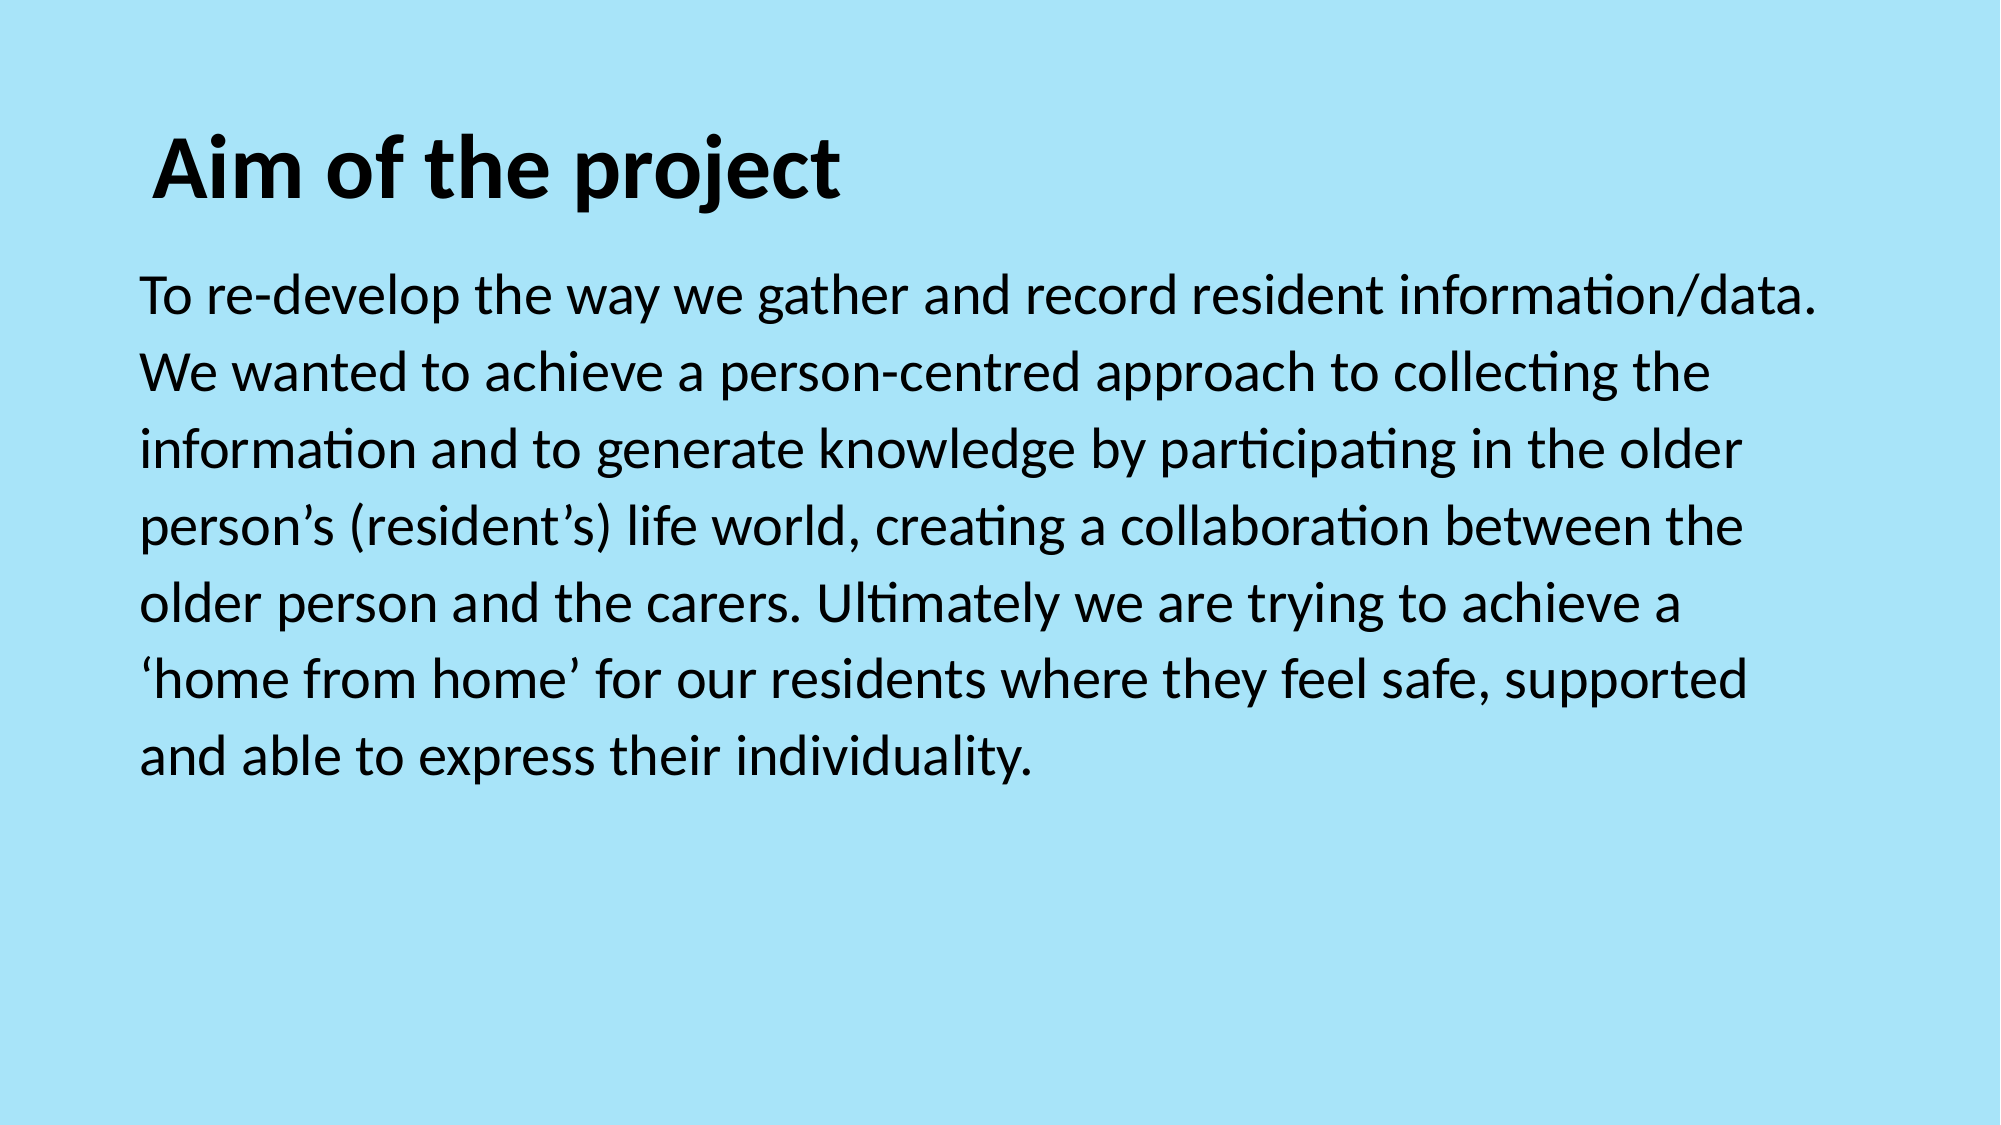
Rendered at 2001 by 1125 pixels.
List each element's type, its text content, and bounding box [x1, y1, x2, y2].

title Aim of the project [137, 59, 1863, 278]
list To re-develop the way we gather and record resident information/data. We wanted to achieve a person-centred approach to collecting the information and to generate knowledge by participating in the older person’s (resident’s) life world, creating a collaboration between the older person and the carers. Ultimately we are trying to achieve a ‘home from home’ for our residents where they feel safe, supported and able to express their individuality. [124, 241, 1850, 920]
